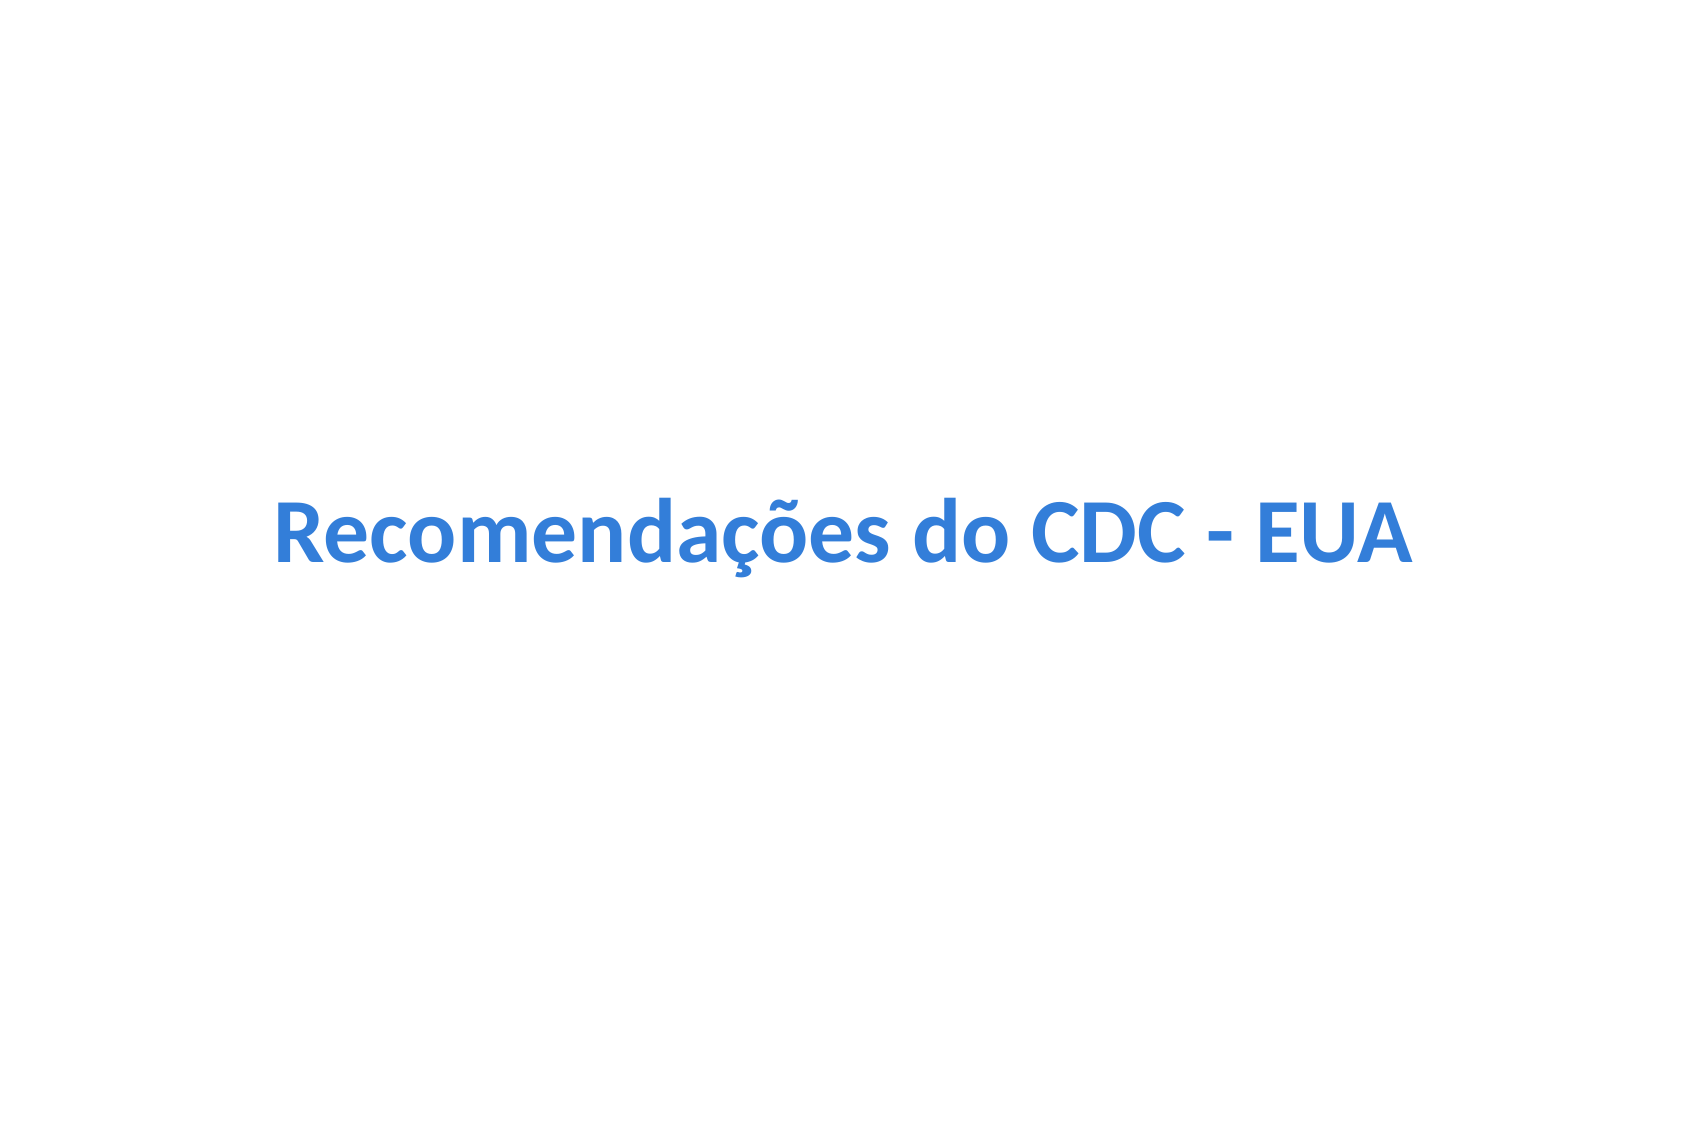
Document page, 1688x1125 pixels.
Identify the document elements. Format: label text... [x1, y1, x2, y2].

title Recomendações do CDC - EUA [84, 432, 1604, 621]
